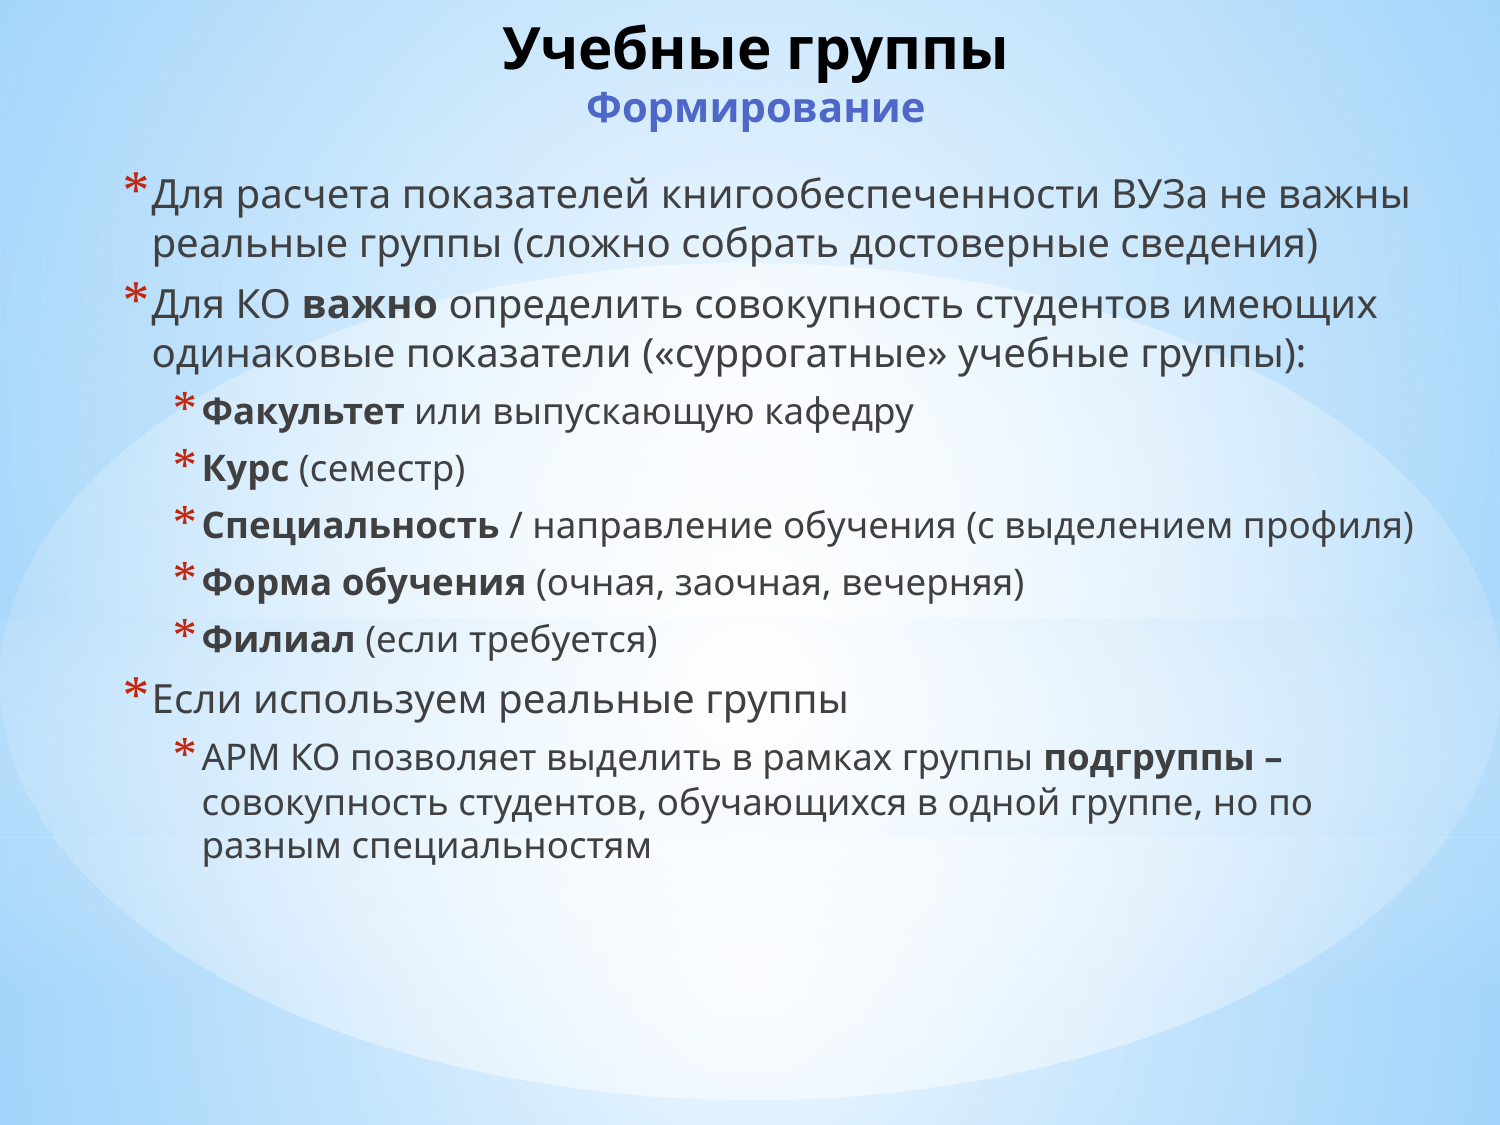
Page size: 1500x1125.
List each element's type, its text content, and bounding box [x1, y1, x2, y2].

list Для расчета показателей книгообеспеченности ВУЗа не важны реальные группы (сложно собрать достоверные сведения) Для КО важно определить совокупность студентов имеющих одинаковые показатели («суррогатные» учебные группы): Факультет или выпускающую кафедру Курс (семестр) Специальность / направление обучения (с выделением профиля) Форма обучения (очная, заочная, вечерняя) Филиал (если требуется) Если используем реальные группы АРМ КО позволяет выделить в рамках группы подгруппы – совокупность студентов, обучающихся в одной группе, но по разным специальностям [101, 160, 1447, 965]
title Учебные группы Формирование [41, 3, 1471, 111]
